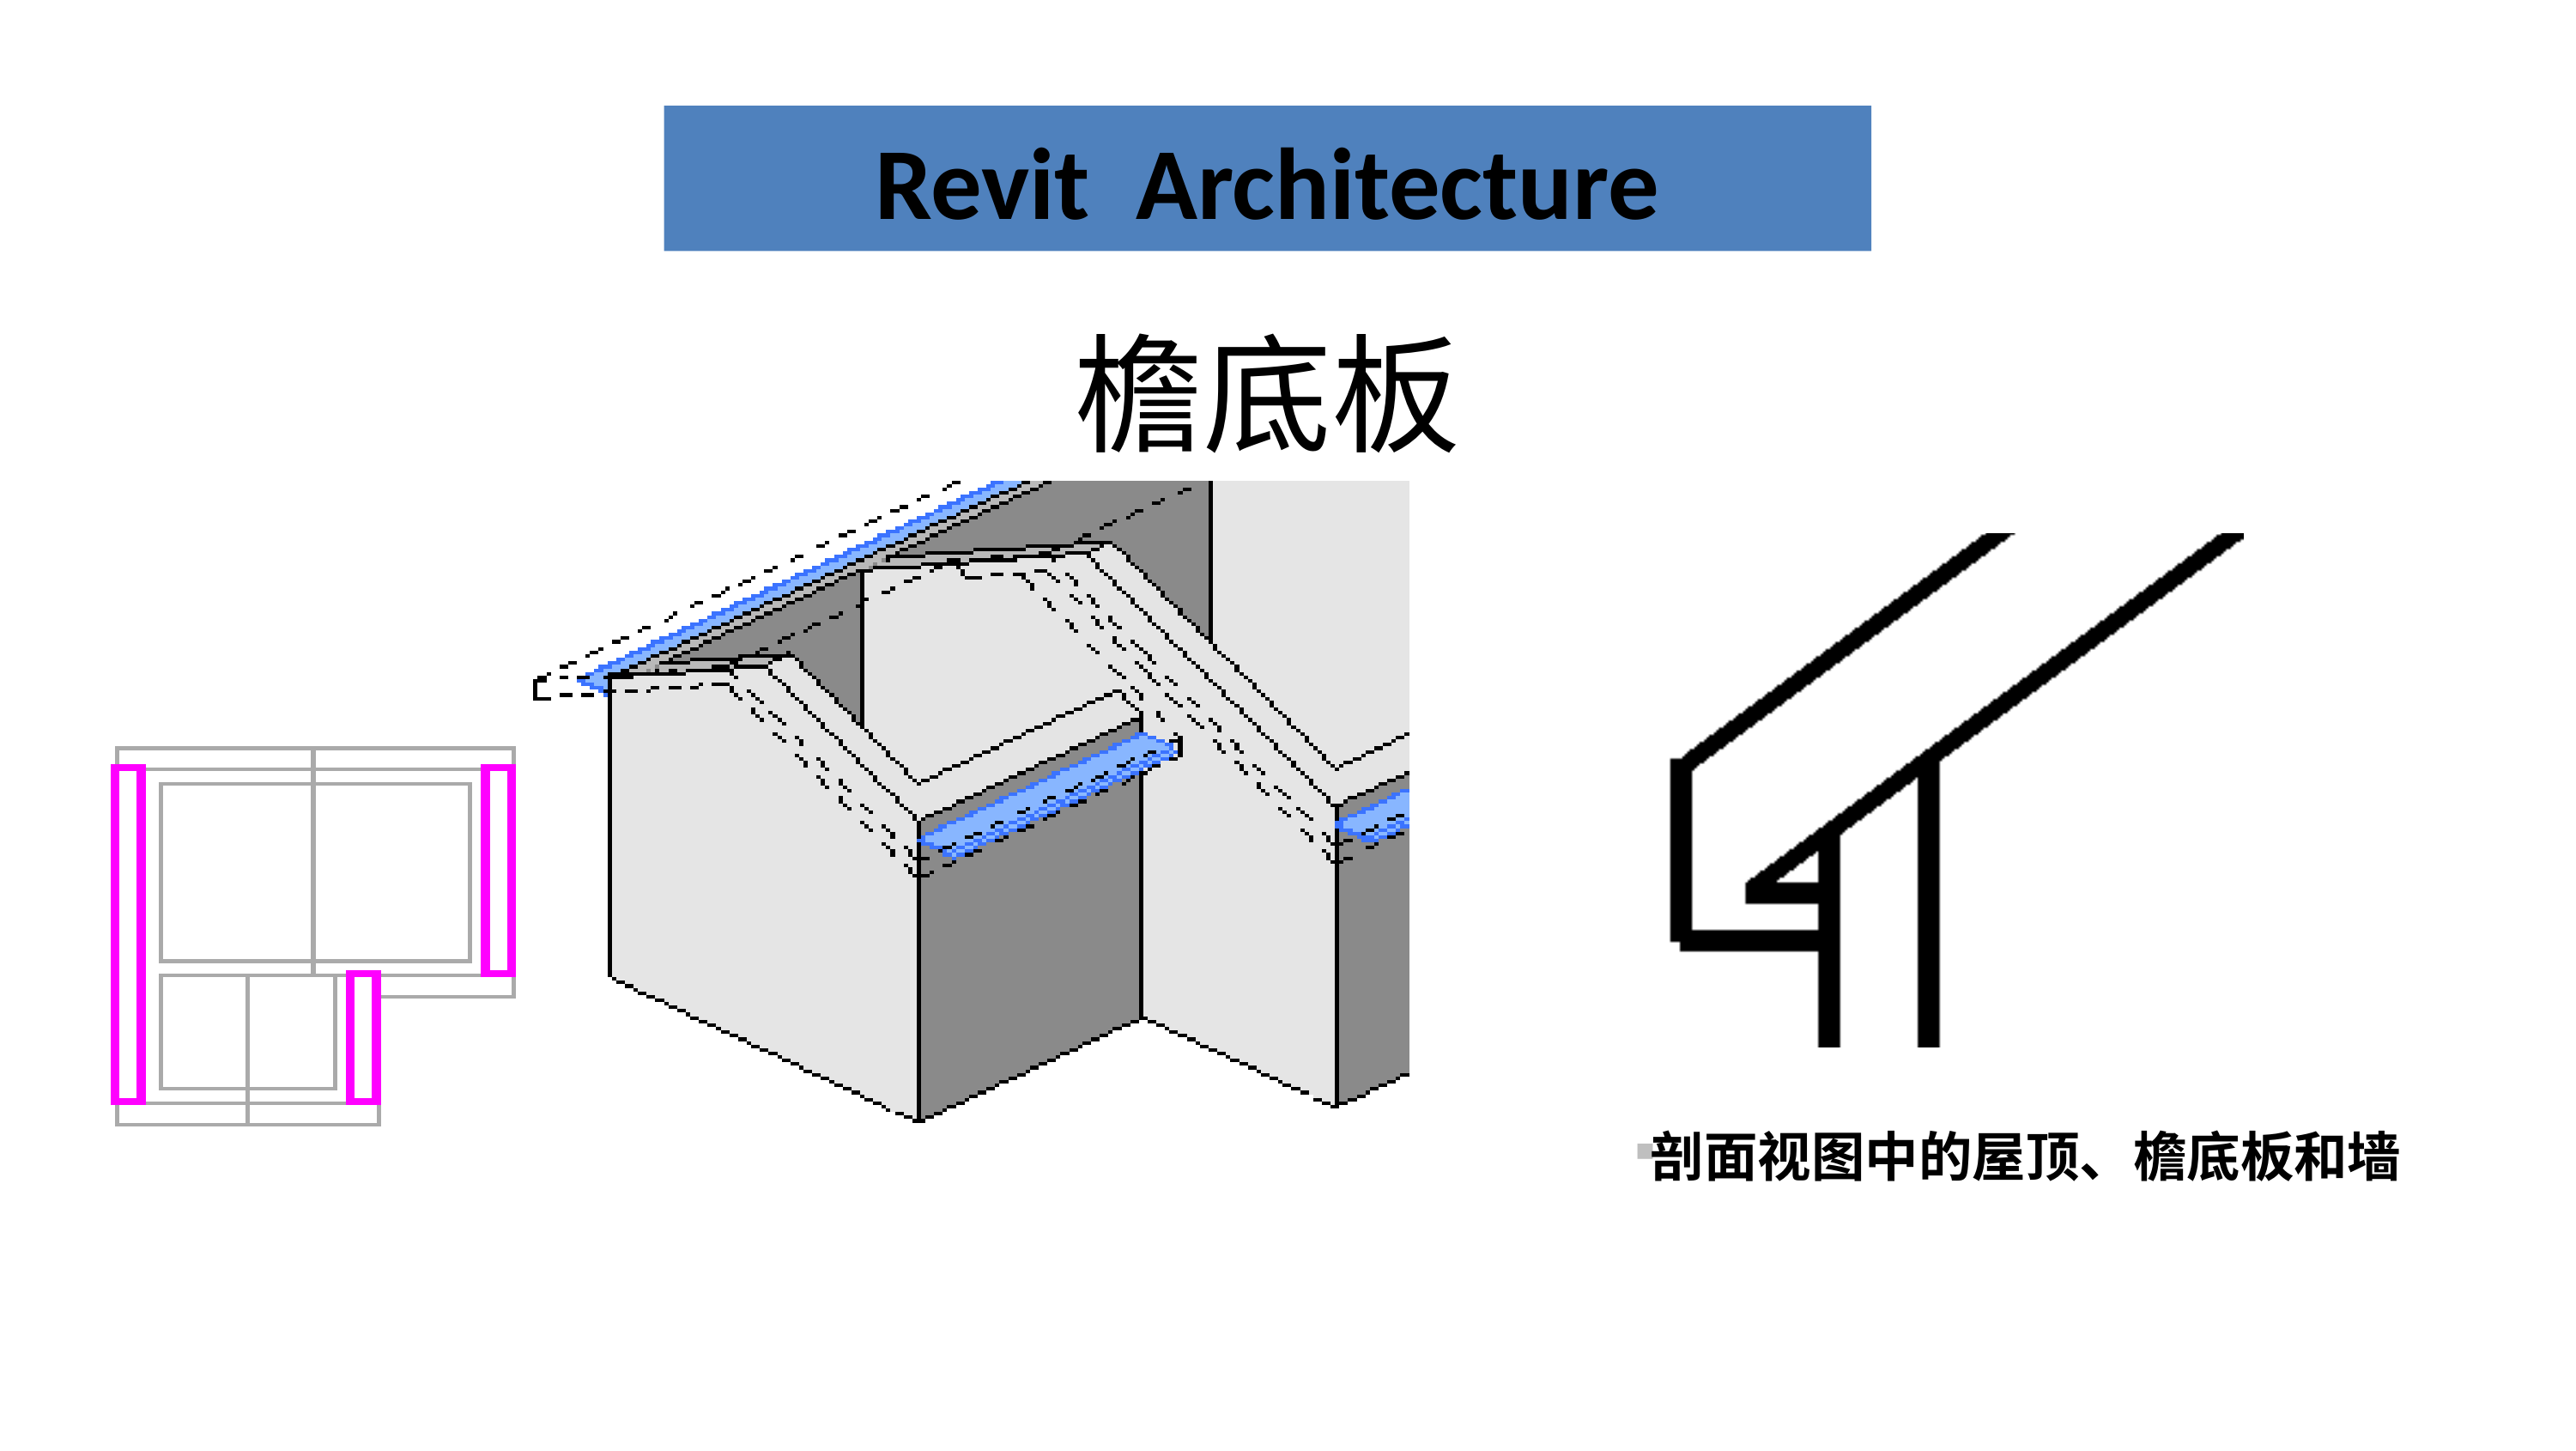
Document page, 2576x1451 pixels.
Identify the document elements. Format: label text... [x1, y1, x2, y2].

text_box 檐底板 [523, 301, 2013, 480]
text_box Revit Architecture [664, 106, 1872, 252]
picture [1569, 533, 2244, 1047]
picture [84, 481, 1410, 1149]
text_box 剖面视图中的屋顶、檐底板和墙 [1609, 1097, 2445, 1218]
